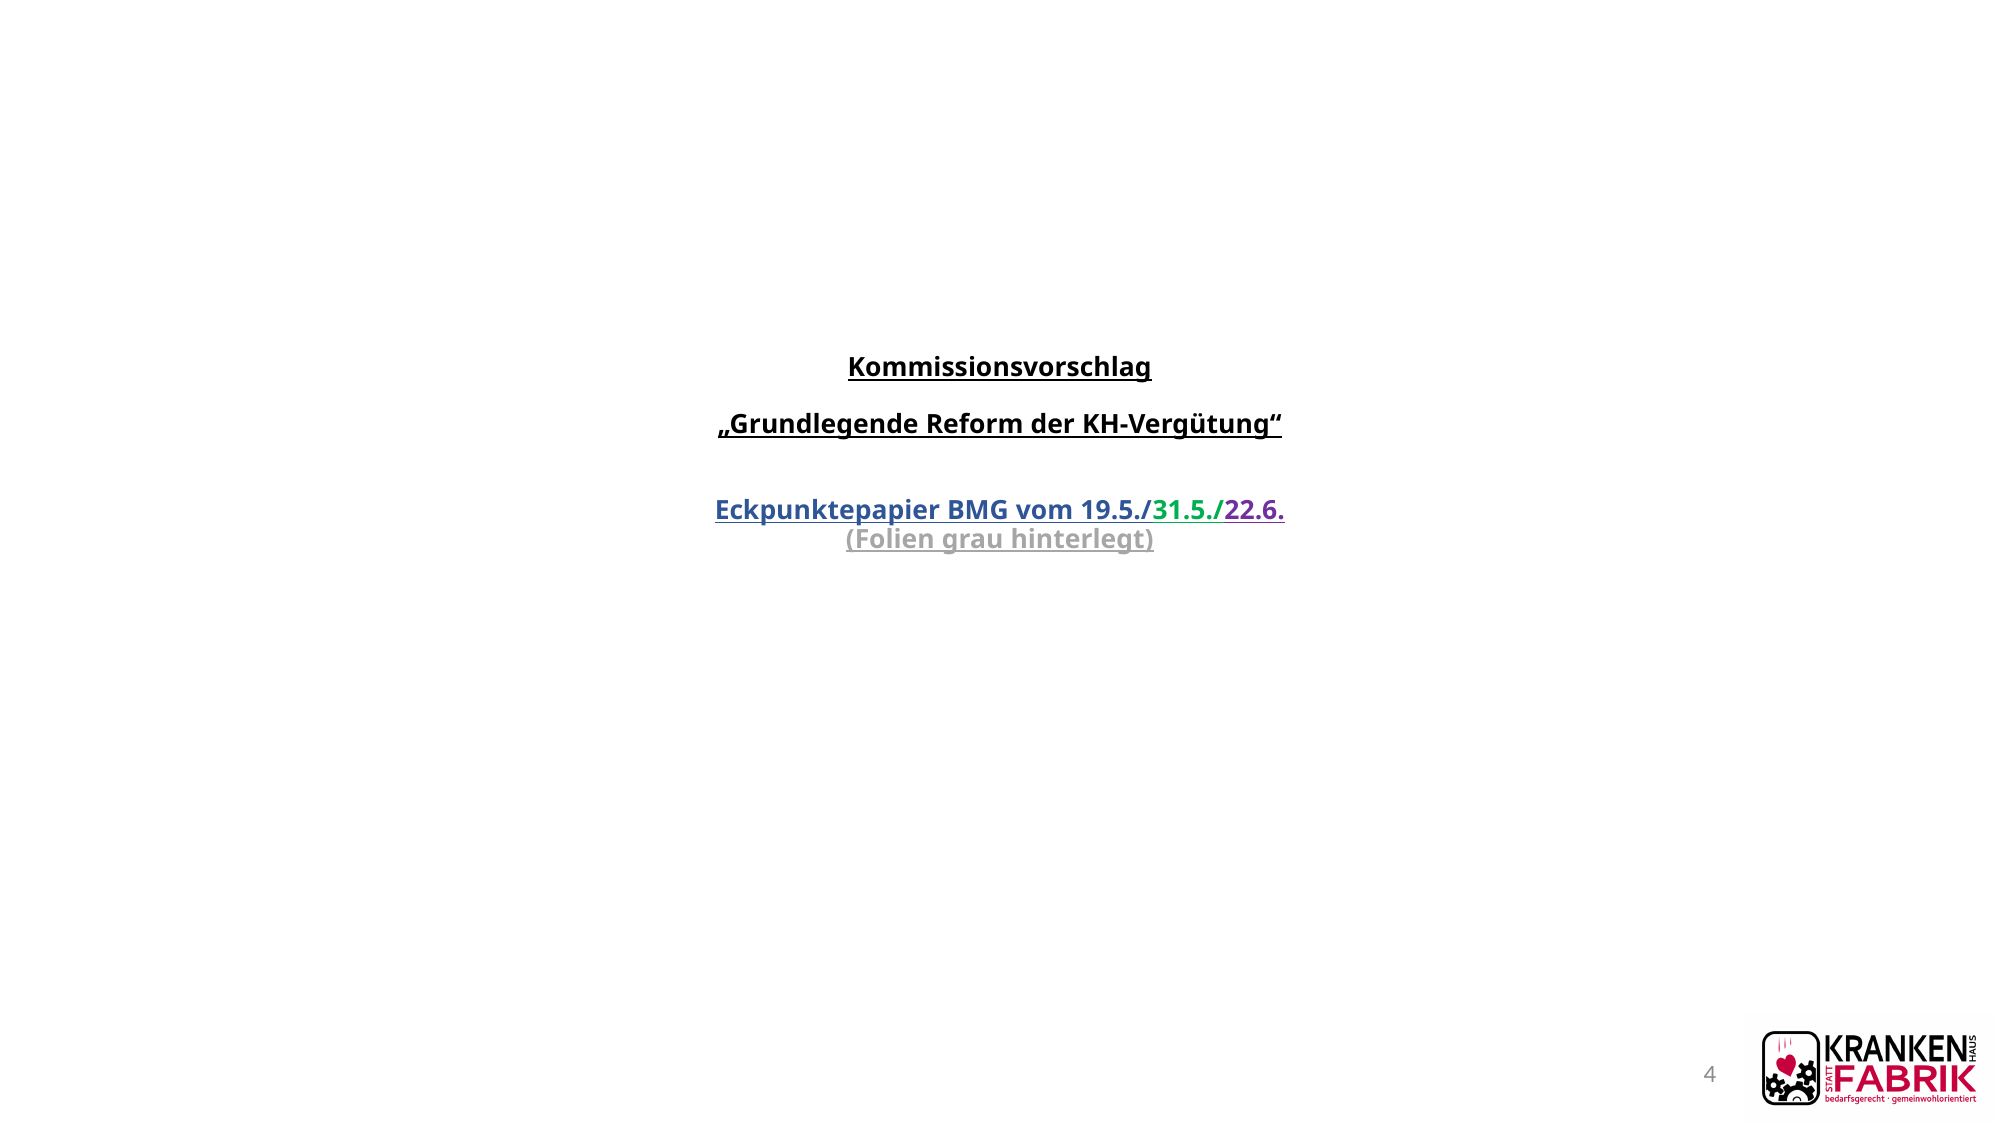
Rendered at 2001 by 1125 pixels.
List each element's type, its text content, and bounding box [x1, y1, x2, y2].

slide_number 4 [1281, 1042, 1731, 1103]
picture [1744, 1013, 1994, 1123]
title Kommissionsvorschlag „Grundlegende Reform der KH-Vergütung“ Eckpunktepapier BMG vom 19.5./31.5./22.6. (Folien grau hinterlegt) [137, 345, 1863, 563]
